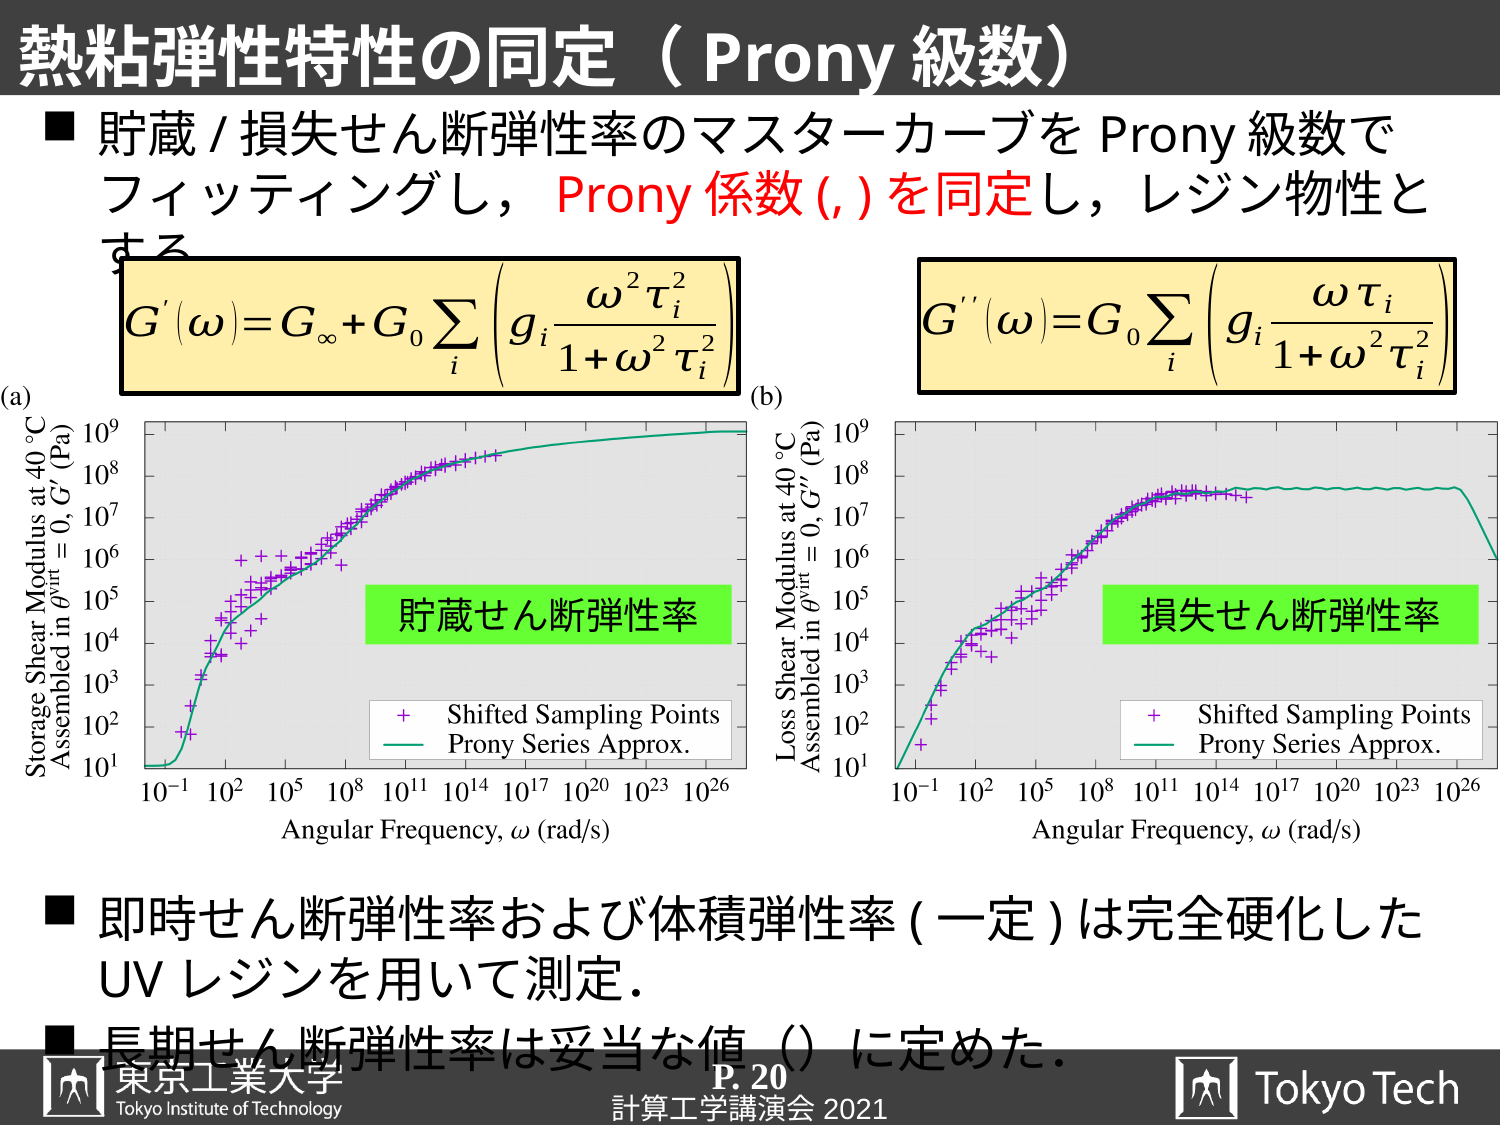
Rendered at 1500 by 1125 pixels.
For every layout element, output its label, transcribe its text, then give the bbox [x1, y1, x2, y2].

picture [277, 1054, 290, 1065]
picture [124, 1054, 137, 1060]
picture [750, 385, 1499, 845]
title 熱粘弾性特性の同定（Prony級数） [0, 0, 1500, 96]
picture [41, 1054, 343, 1120]
picture [304, 1054, 325, 1062]
slide_number P. 20 [663, 1058, 837, 1091]
picture [1172, 1055, 1459, 1121]
picture [0, 385, 748, 845]
